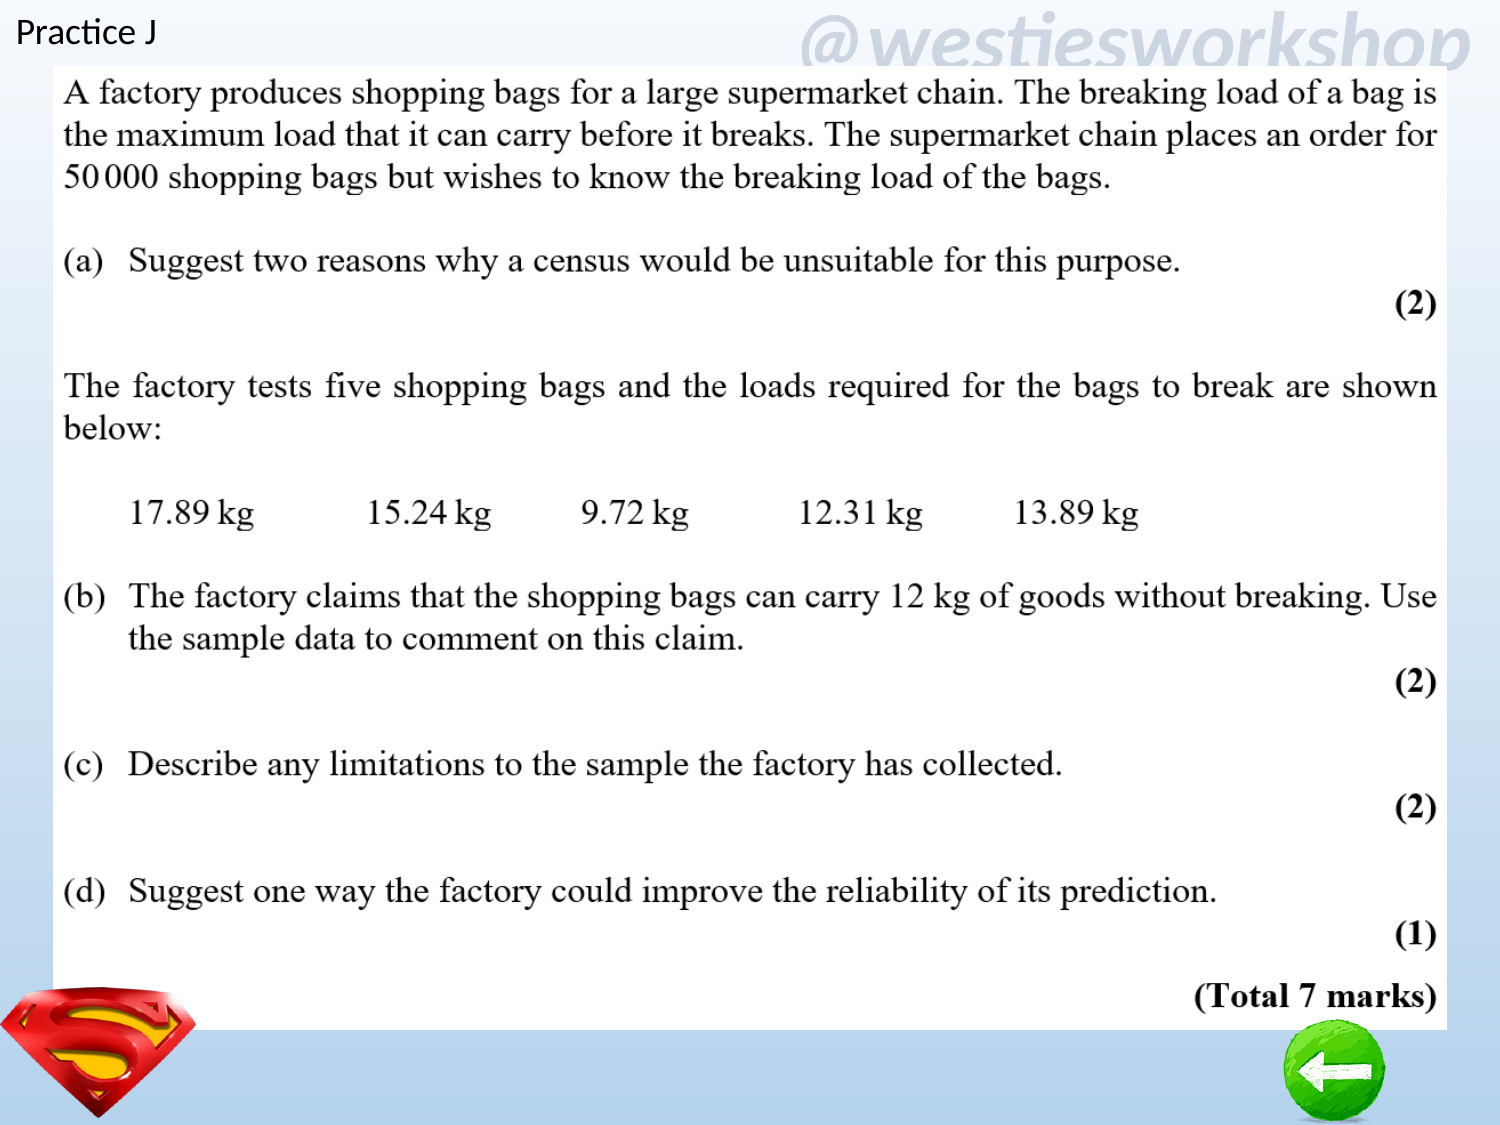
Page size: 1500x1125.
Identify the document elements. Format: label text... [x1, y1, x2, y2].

picture [0, 66, 1447, 1125]
text_box Practice J [1, 0, 173, 60]
